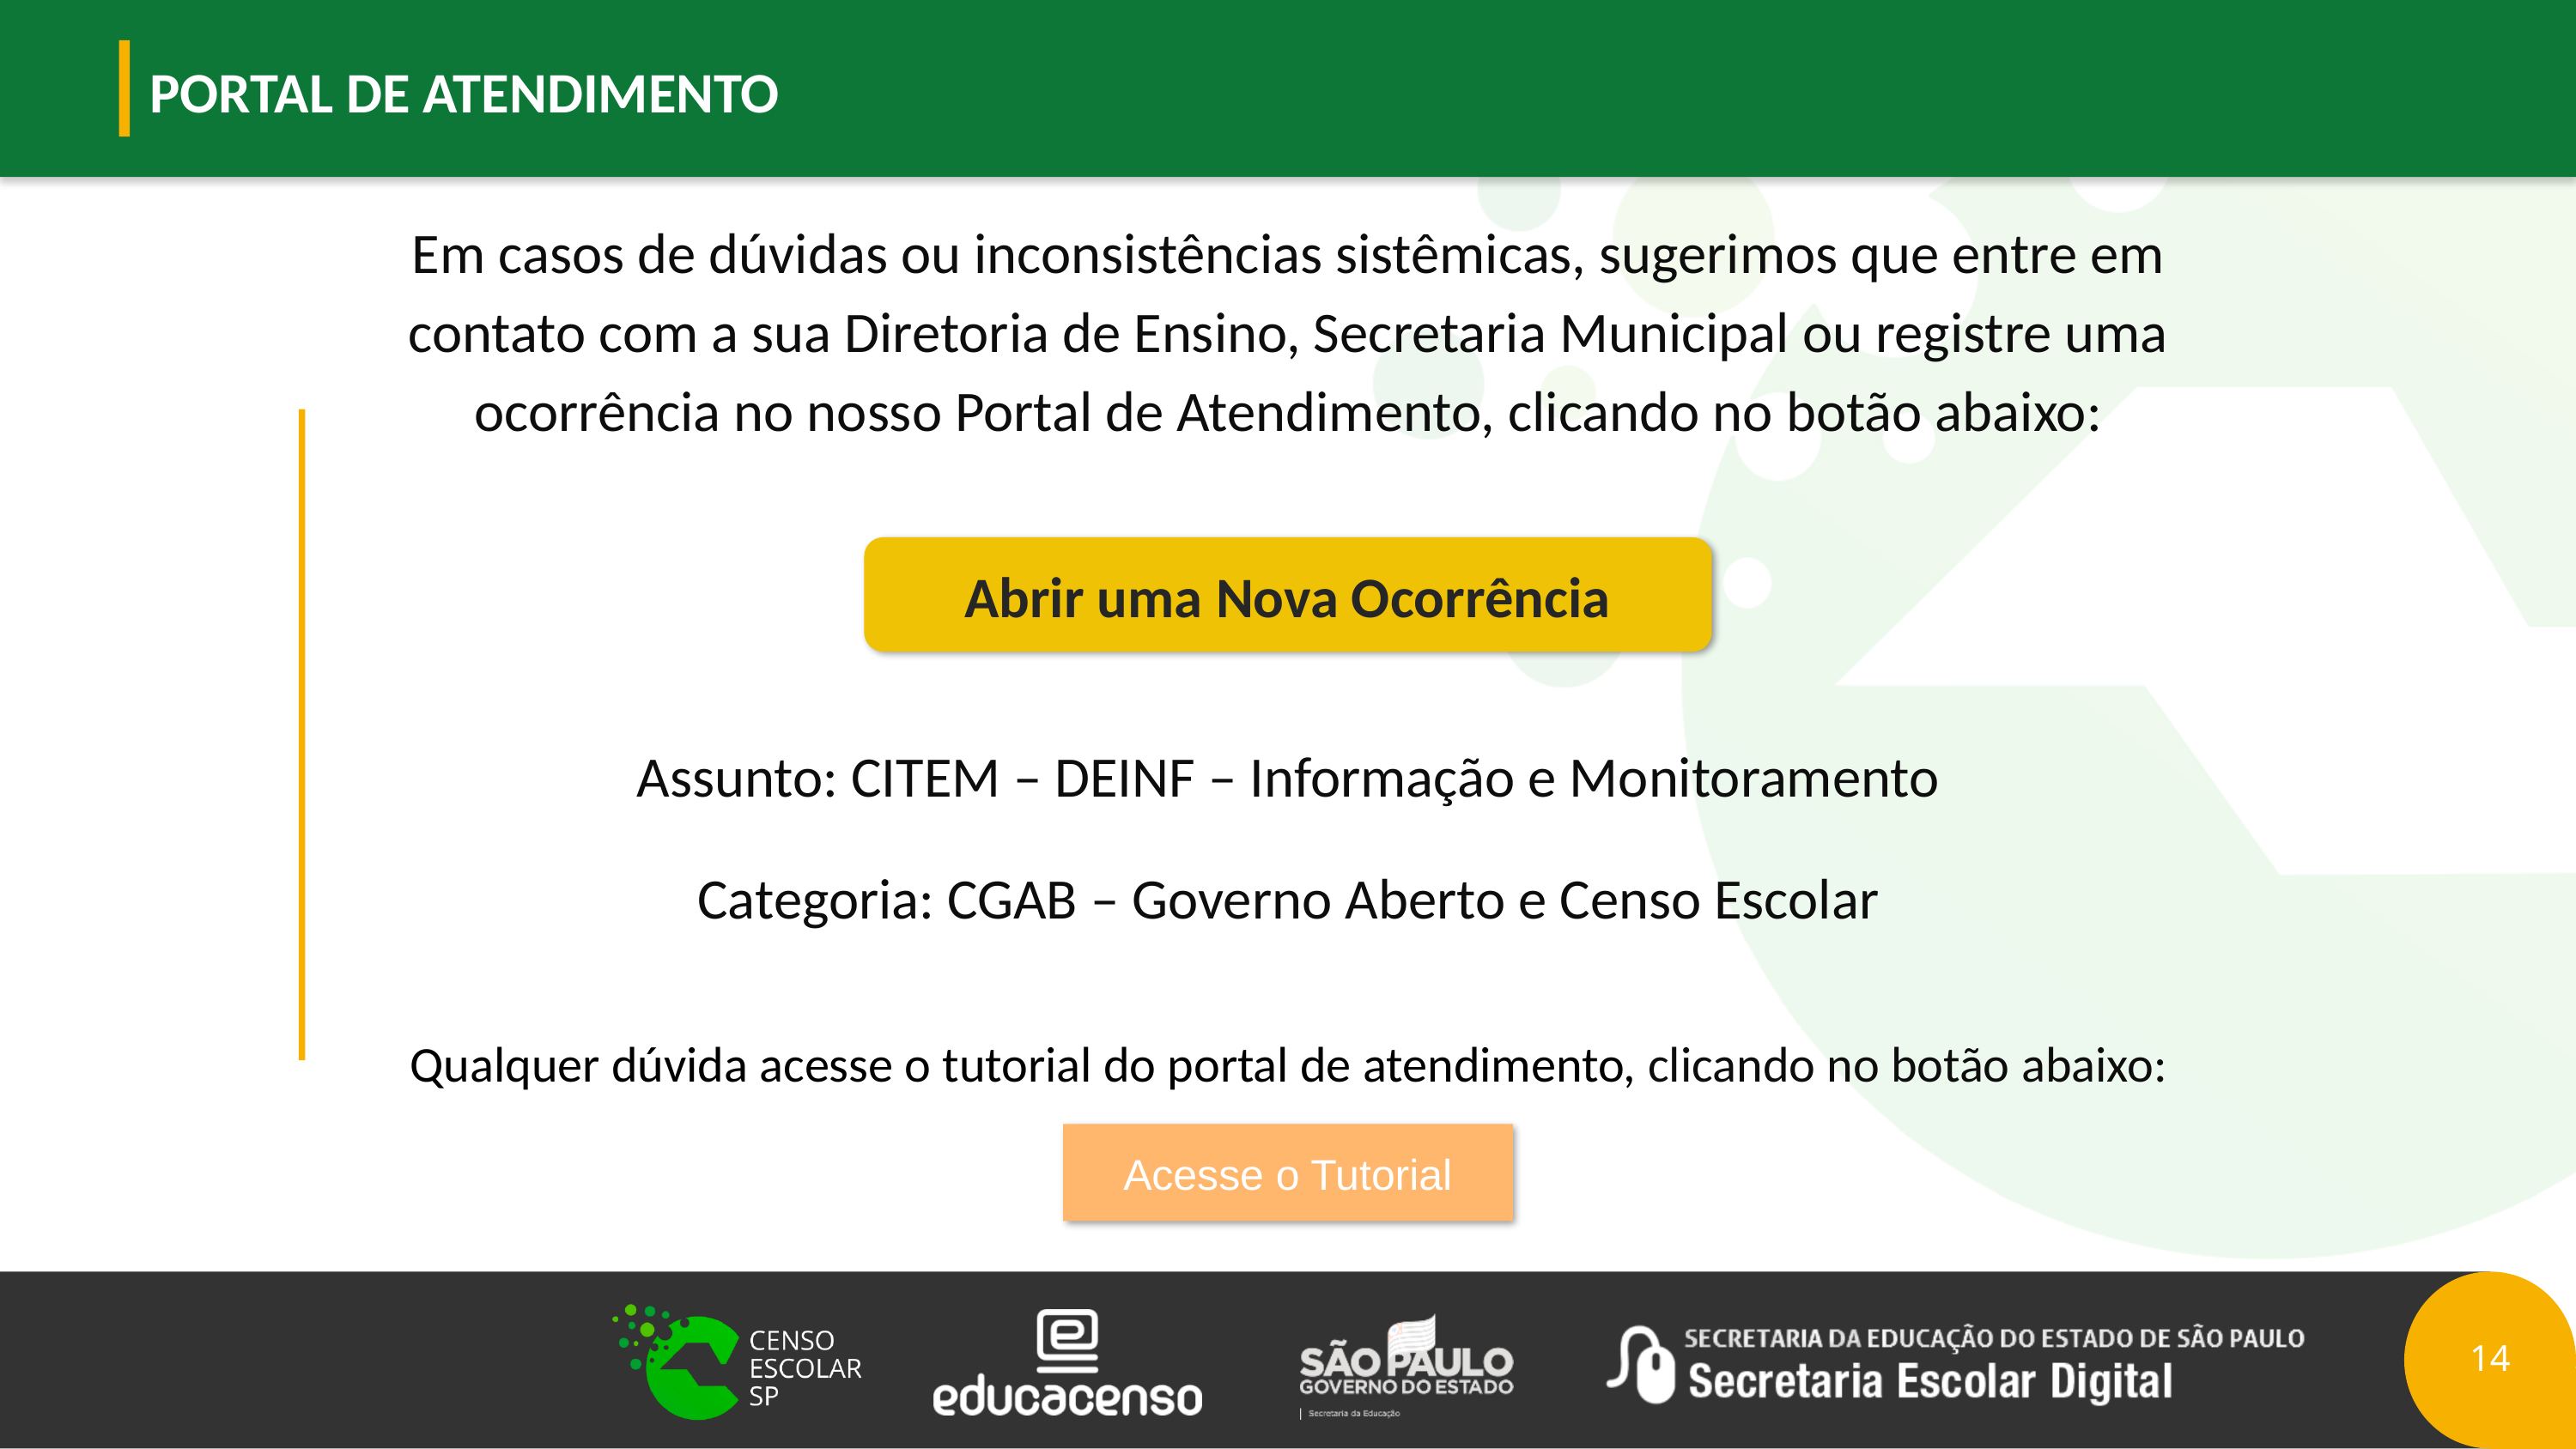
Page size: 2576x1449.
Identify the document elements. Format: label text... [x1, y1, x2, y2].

text_box [297, 407, 307, 1062]
text_box Acesse o Tutorial [1061, 1122, 1515, 1223]
picture [601, 1293, 870, 1437]
text_box PORTAL DE ATENDIMENTO [137, 49, 869, 130]
text_box Em casos de dúvidas ou inconsistências sistêmicas, sugerimos que entre em contato com a sua Diretoria de Ensino, Secretaria Municipal ou registre uma ocorrência no nosso Portal de Atendimento, clicando no botão abaixo: Assunto: CITEM – DEINF – Informação e Monitoramento Categoria: CGAB – Governo Aberto e Censo Escolar Qualquer dúvida acesse o tutorial do portal de atendimento, clicando no botão abaixo: [310, 199, 2267, 1099]
text_box Abrir uma Nova Ocorrência [862, 535, 1714, 654]
slide_number 14 [2403, 1334, 2576, 1386]
